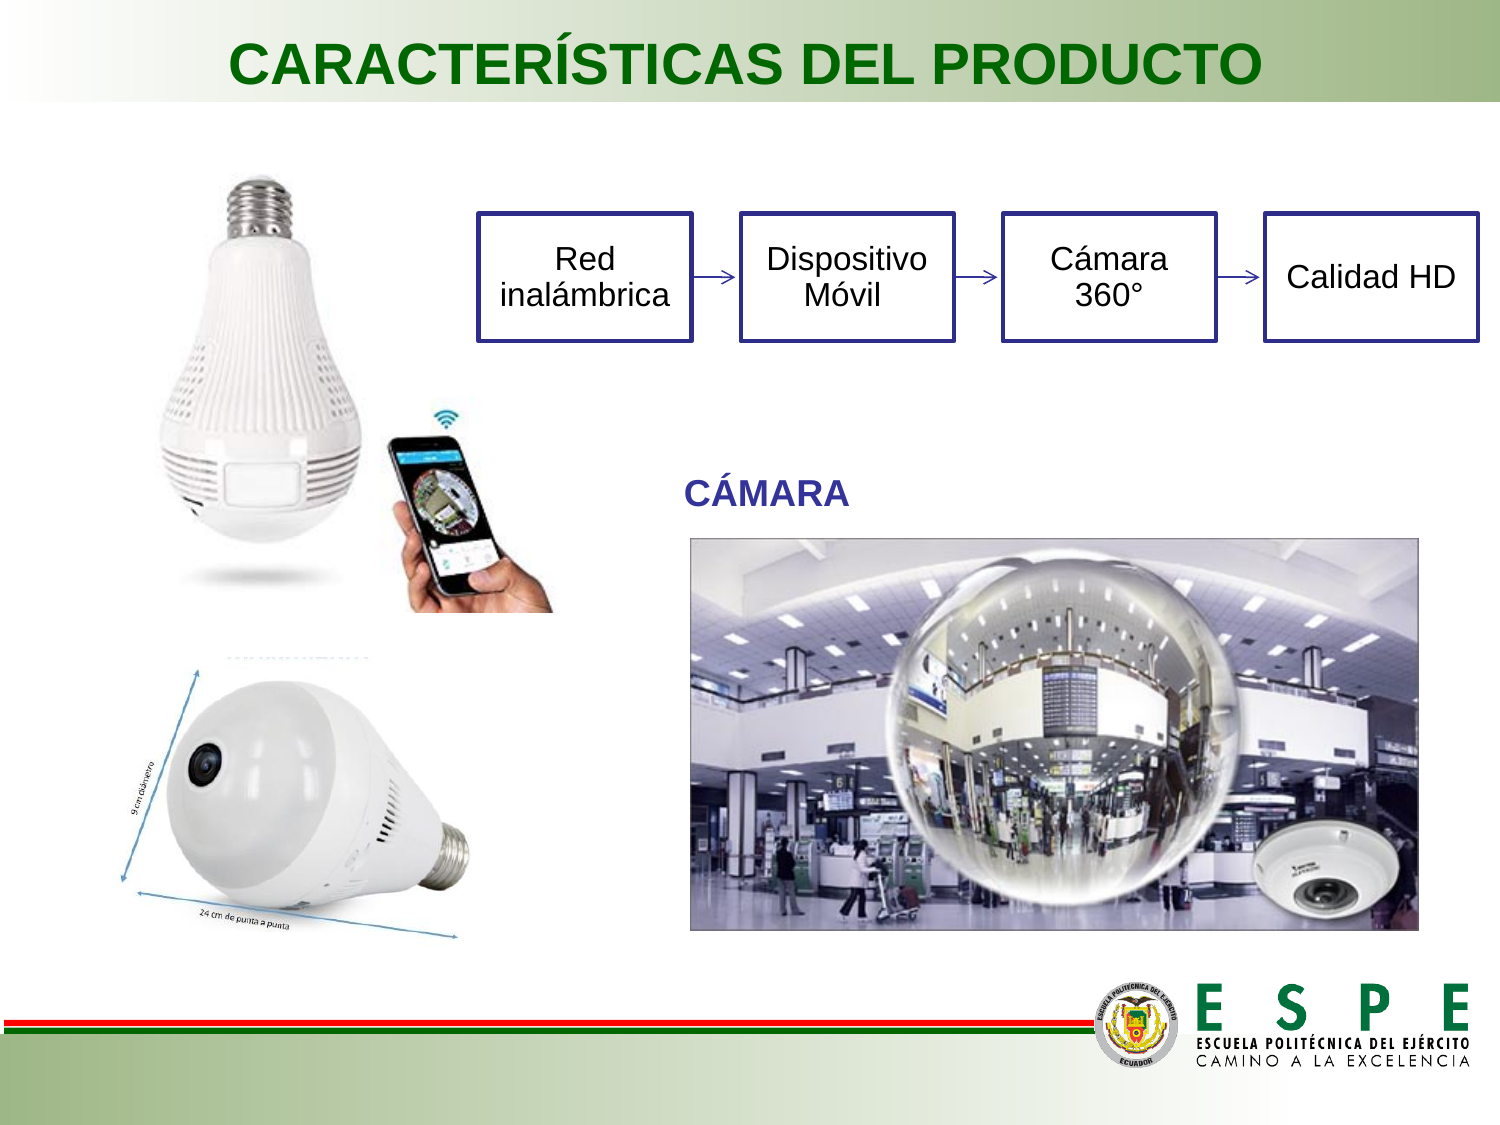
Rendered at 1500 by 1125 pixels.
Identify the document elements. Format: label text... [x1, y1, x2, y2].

text_box CARACTERÍSTICAS DEL PRODUCTO [213, 19, 1295, 104]
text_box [478, 132, 1479, 423]
picture [41, 656, 561, 1008]
text_box CÁMARA [667, 454, 1215, 529]
picture [1057, 964, 1500, 1093]
picture [690, 538, 1420, 931]
picture [5, 148, 561, 614]
